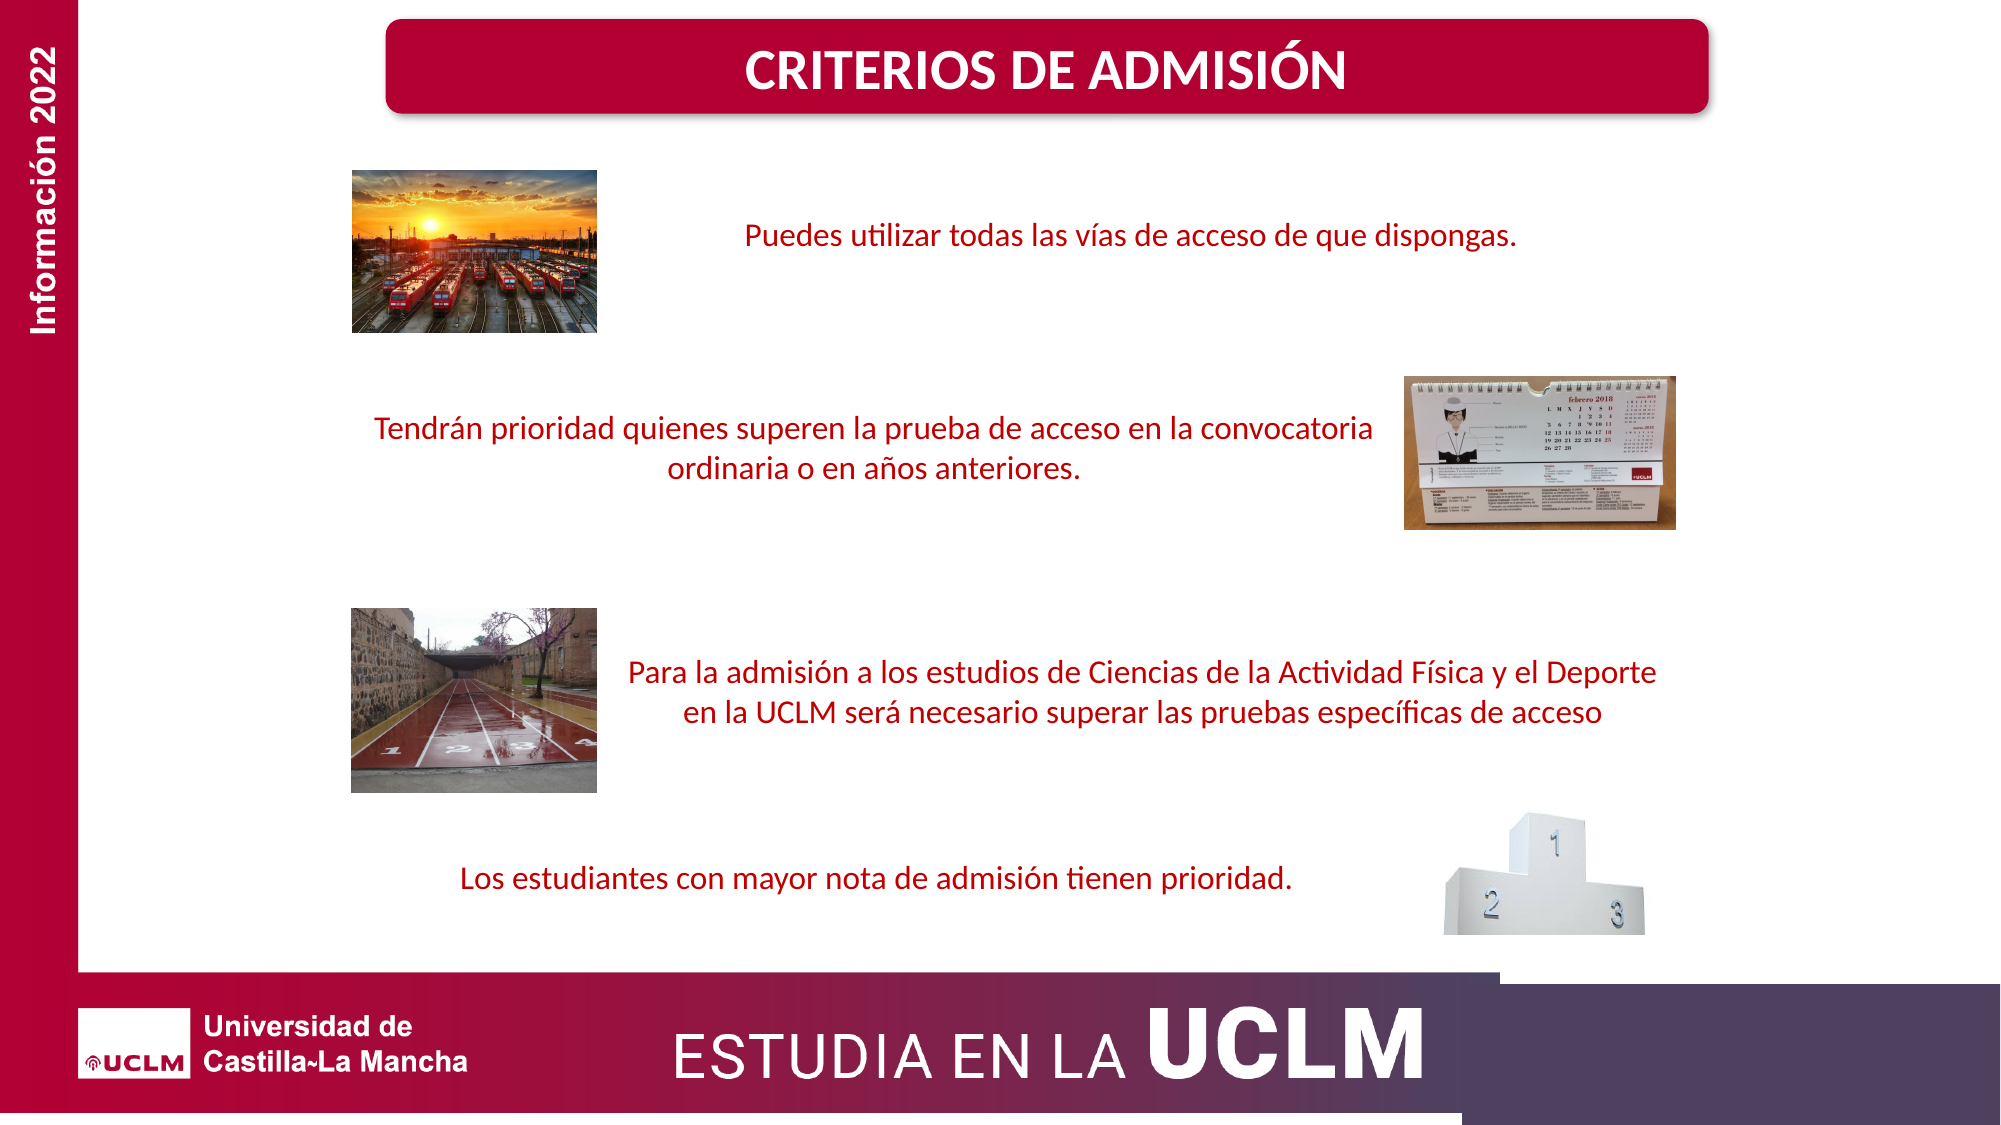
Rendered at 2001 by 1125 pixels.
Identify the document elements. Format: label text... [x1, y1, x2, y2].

text_box Tendrán prioridad quienes superen la prueba de acceso en la convocatoria ordinaria o en años anteriores. [349, 398, 1401, 494]
text_box Para la admisión a los estudios de Ciencias de la Actividad Física y el Deporte en la UCLM será necesario superar las pruebas específicas de acceso [610, 642, 1676, 738]
picture [0, 0, 1677, 1113]
text_box Puedes utilizar todas las vías de acceso de que dispongas. [597, 205, 1676, 261]
text_box Los estudiantes con mayor nota de admisión tienen prioridad. [352, 849, 1402, 904]
text_box CRITERIOS DE ADMISIÓN [385, 18, 1710, 115]
